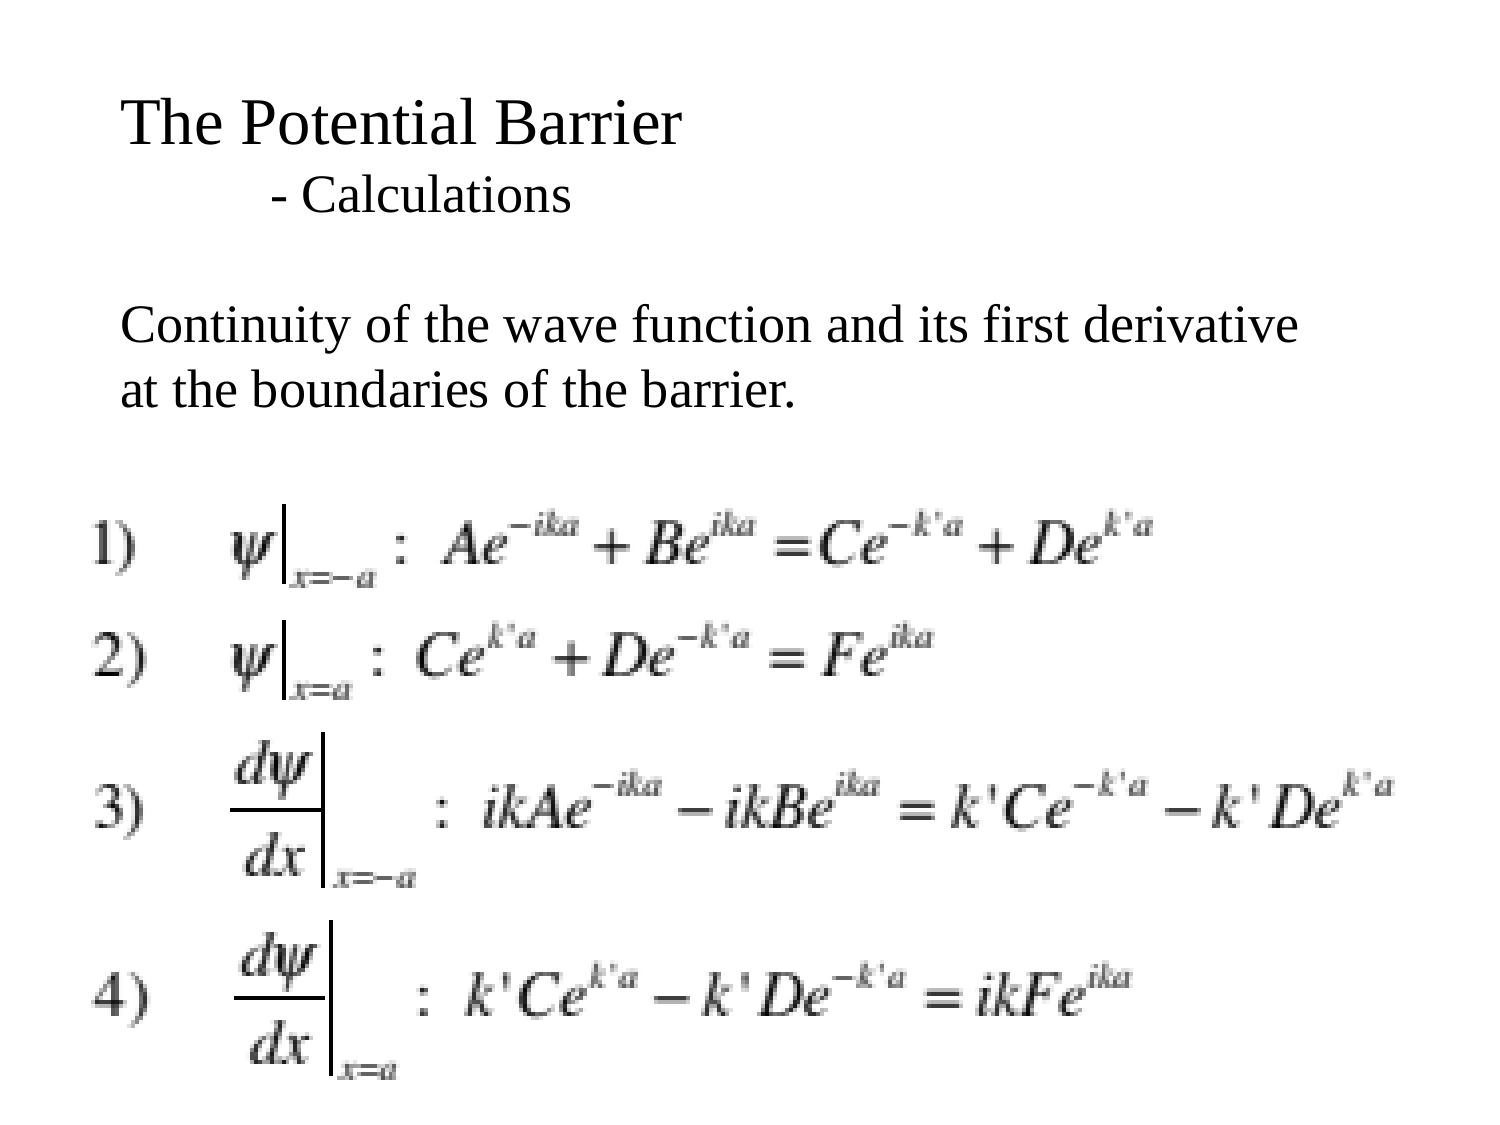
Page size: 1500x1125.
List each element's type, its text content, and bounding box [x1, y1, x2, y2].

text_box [84, 496, 1404, 1086]
text_box The Potential Barrier - Calculations Continuity of the wave function and its first derivative at the boundaries of the barrier. [105, 70, 1351, 426]
